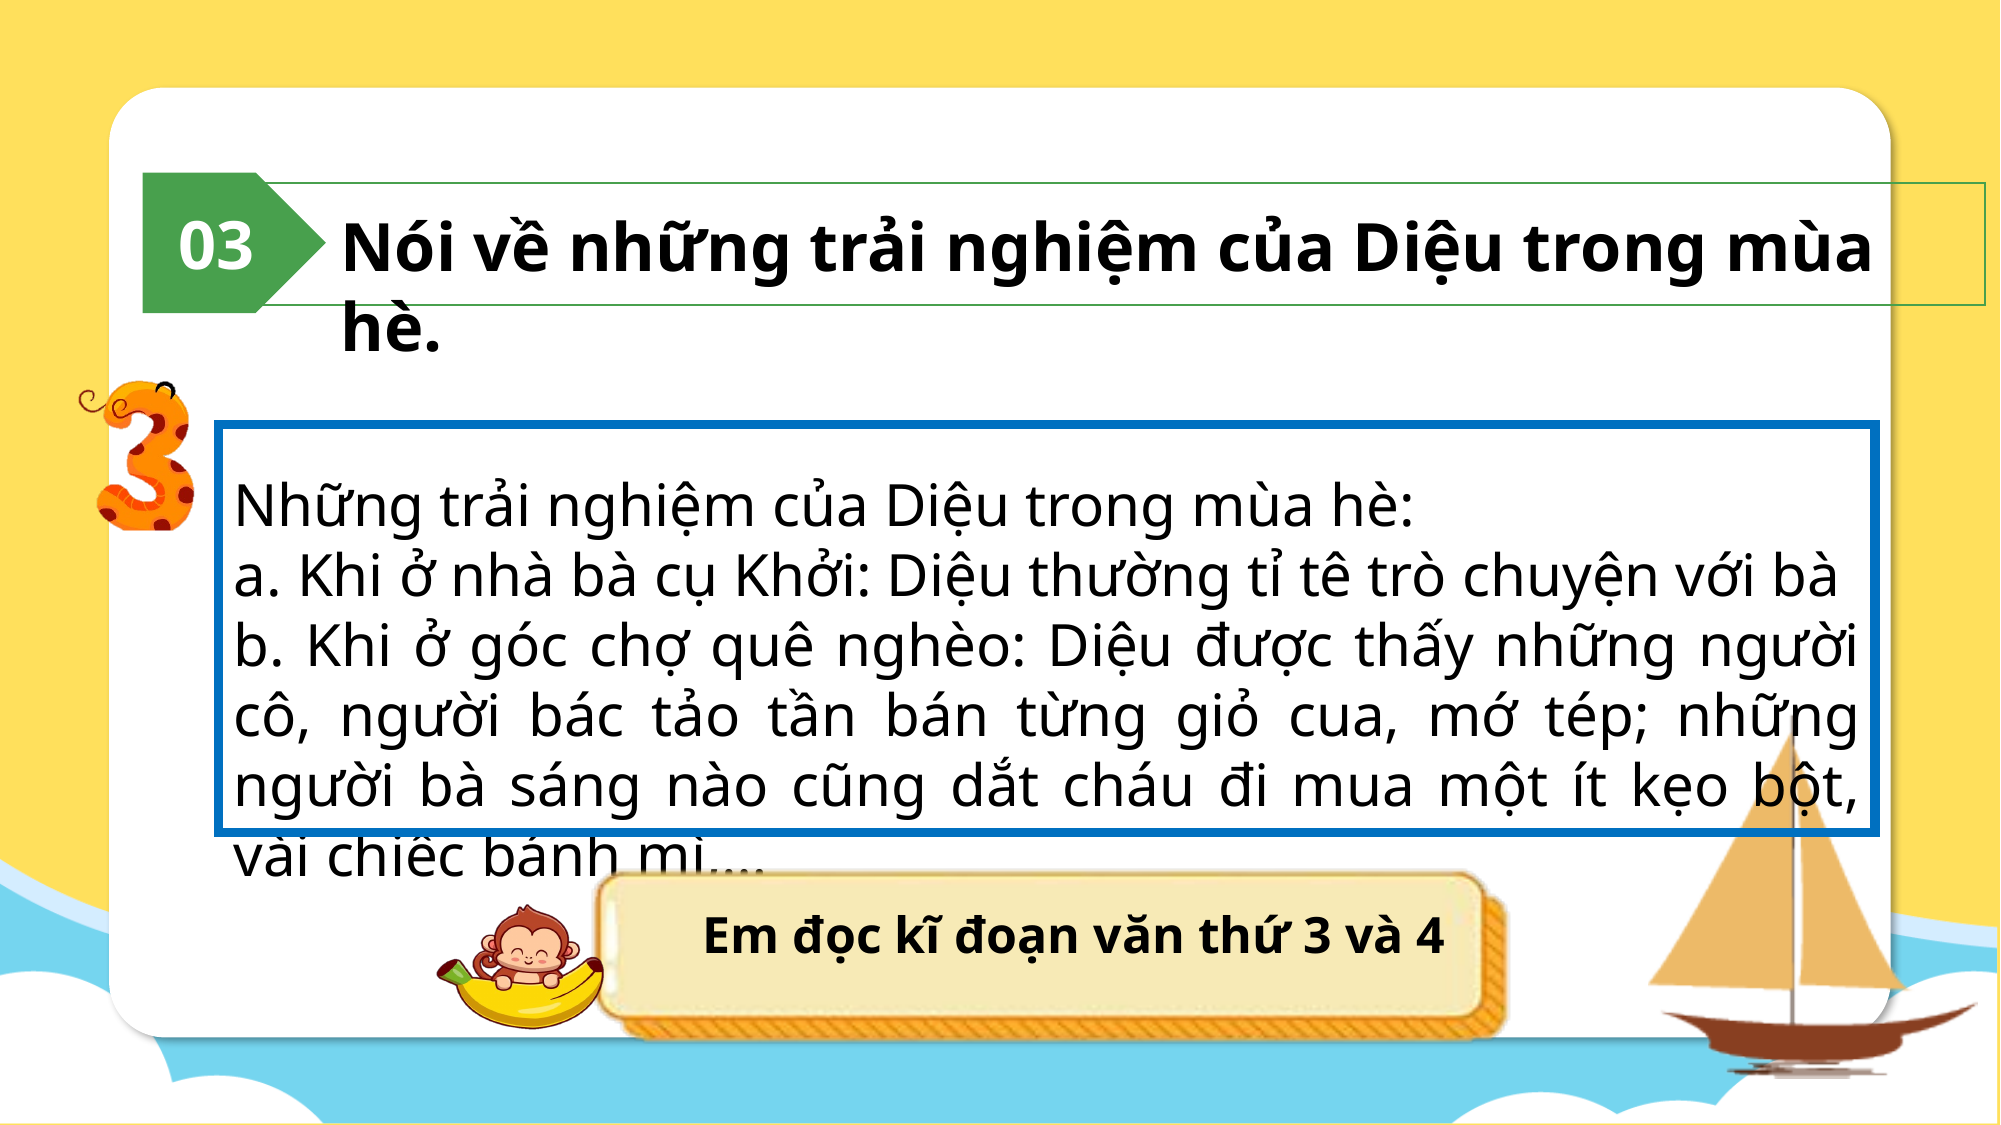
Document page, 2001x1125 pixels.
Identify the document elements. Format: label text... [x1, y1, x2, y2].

text_box Nói về những trải nghiệm của Diệu trong mùa hè. [325, 314, 1982, 373]
picture [0, 759, 404, 1125]
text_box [142, 172, 1986, 314]
picture [1562, 713, 2000, 1125]
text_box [31, 338, 1875, 833]
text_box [404, 562, 1562, 1125]
